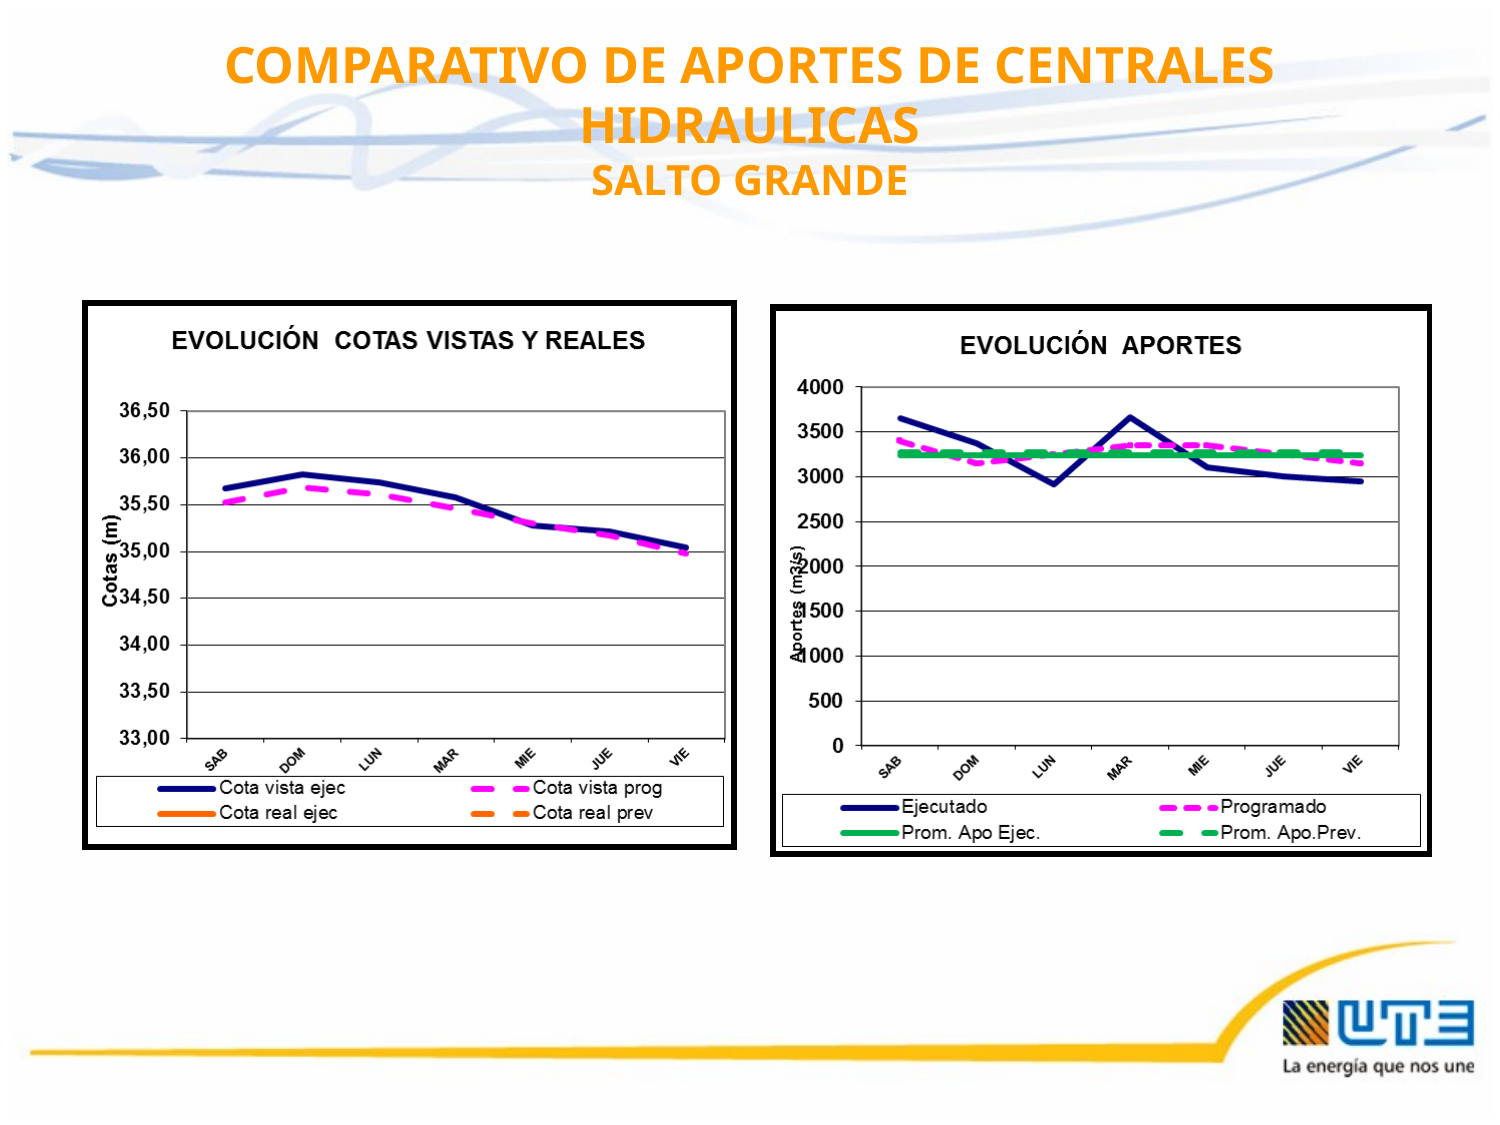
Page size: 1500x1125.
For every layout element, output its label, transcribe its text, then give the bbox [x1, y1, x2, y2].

picture [7, 6, 1493, 1118]
title COMPARATIVO DE APORTES DE CENTRALES HIDRAULICAS SALTO GRANDE [112, 24, 1388, 213]
